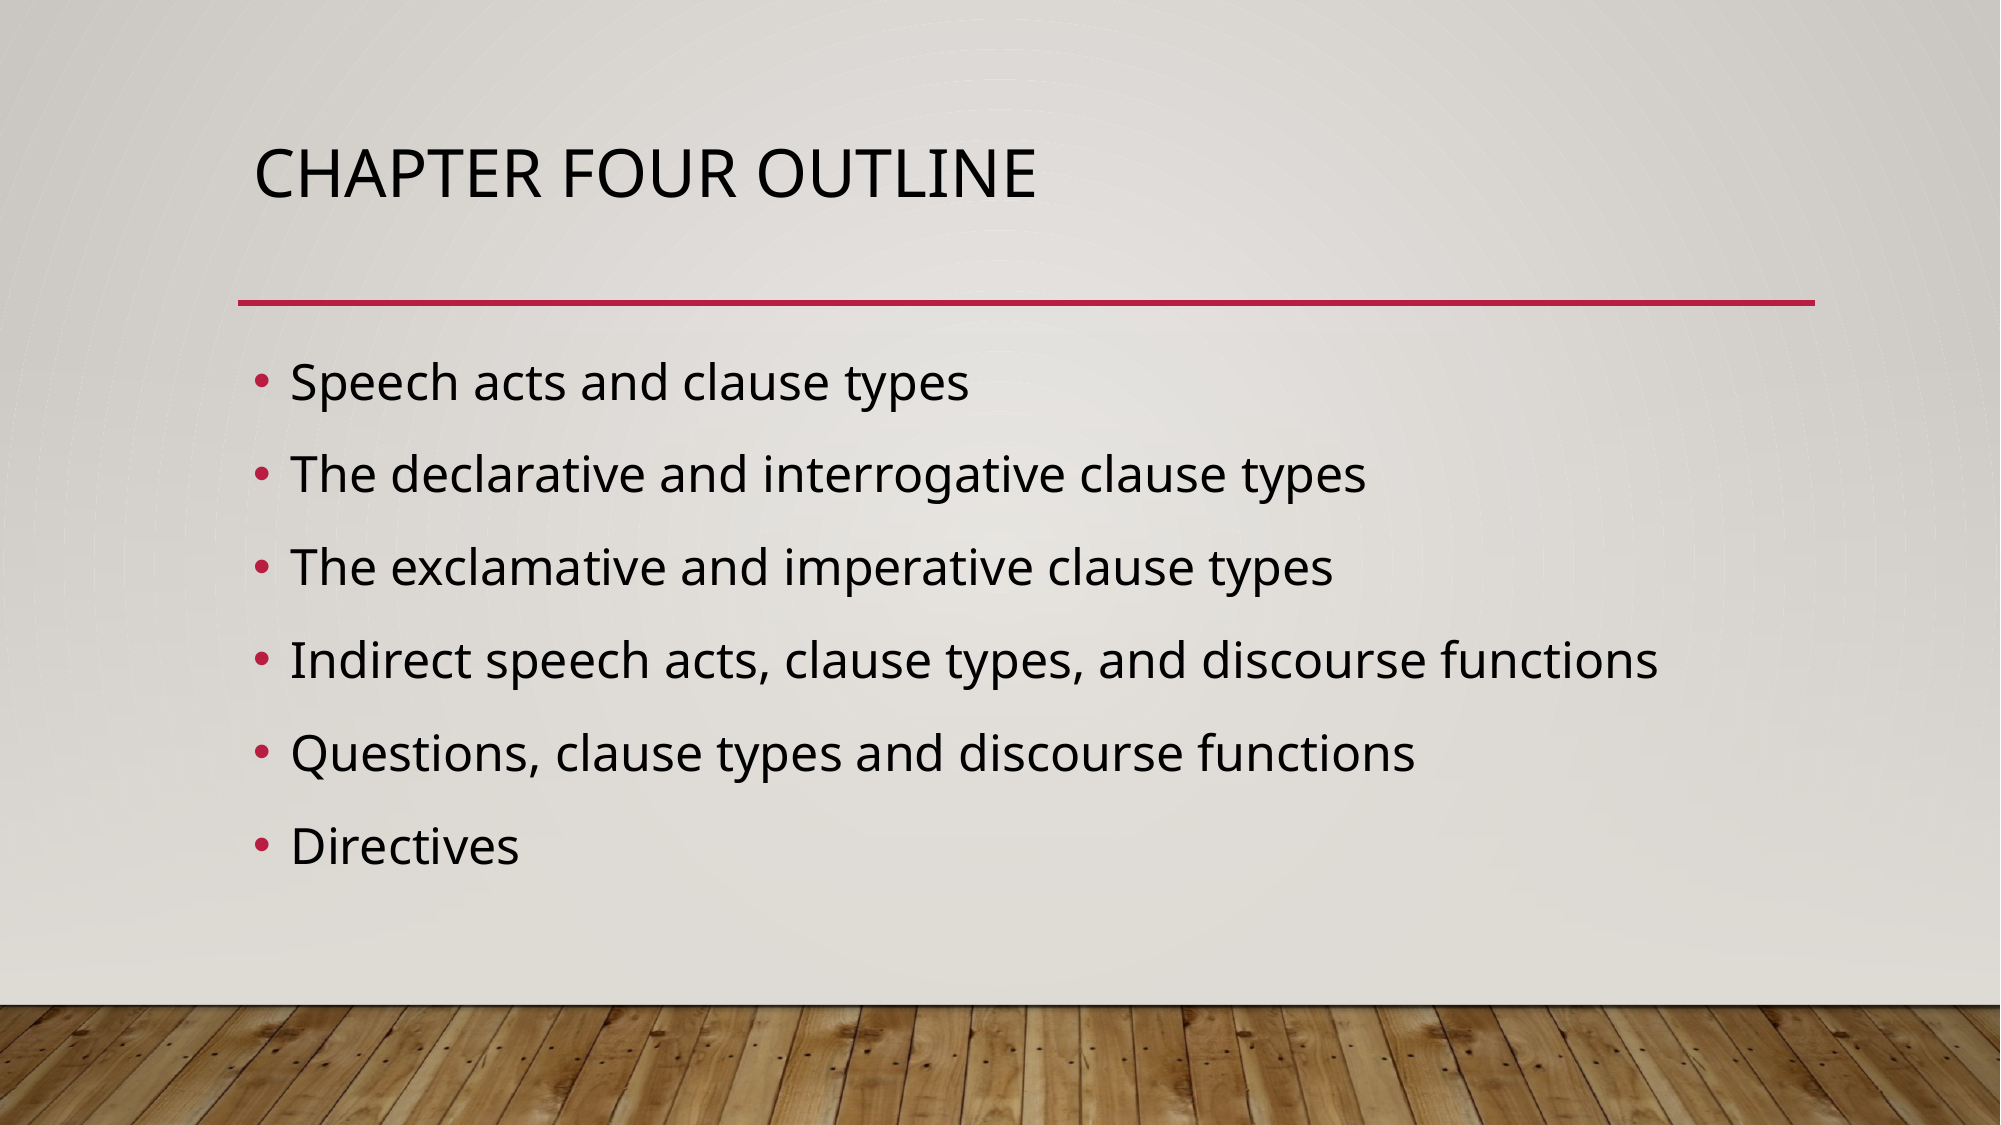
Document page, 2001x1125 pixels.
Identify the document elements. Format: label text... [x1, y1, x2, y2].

picture [0, 1005, 2000, 1125]
title CHAPTER FOUR OUTLINE [238, 131, 1814, 305]
list Speech acts and clause types The declarative and interrogative clause types The exclamative and imperative clause types Indirect speech acts, clause types, and discourse functions Questions, clause types and discourse functions Directives [238, 330, 1814, 897]
